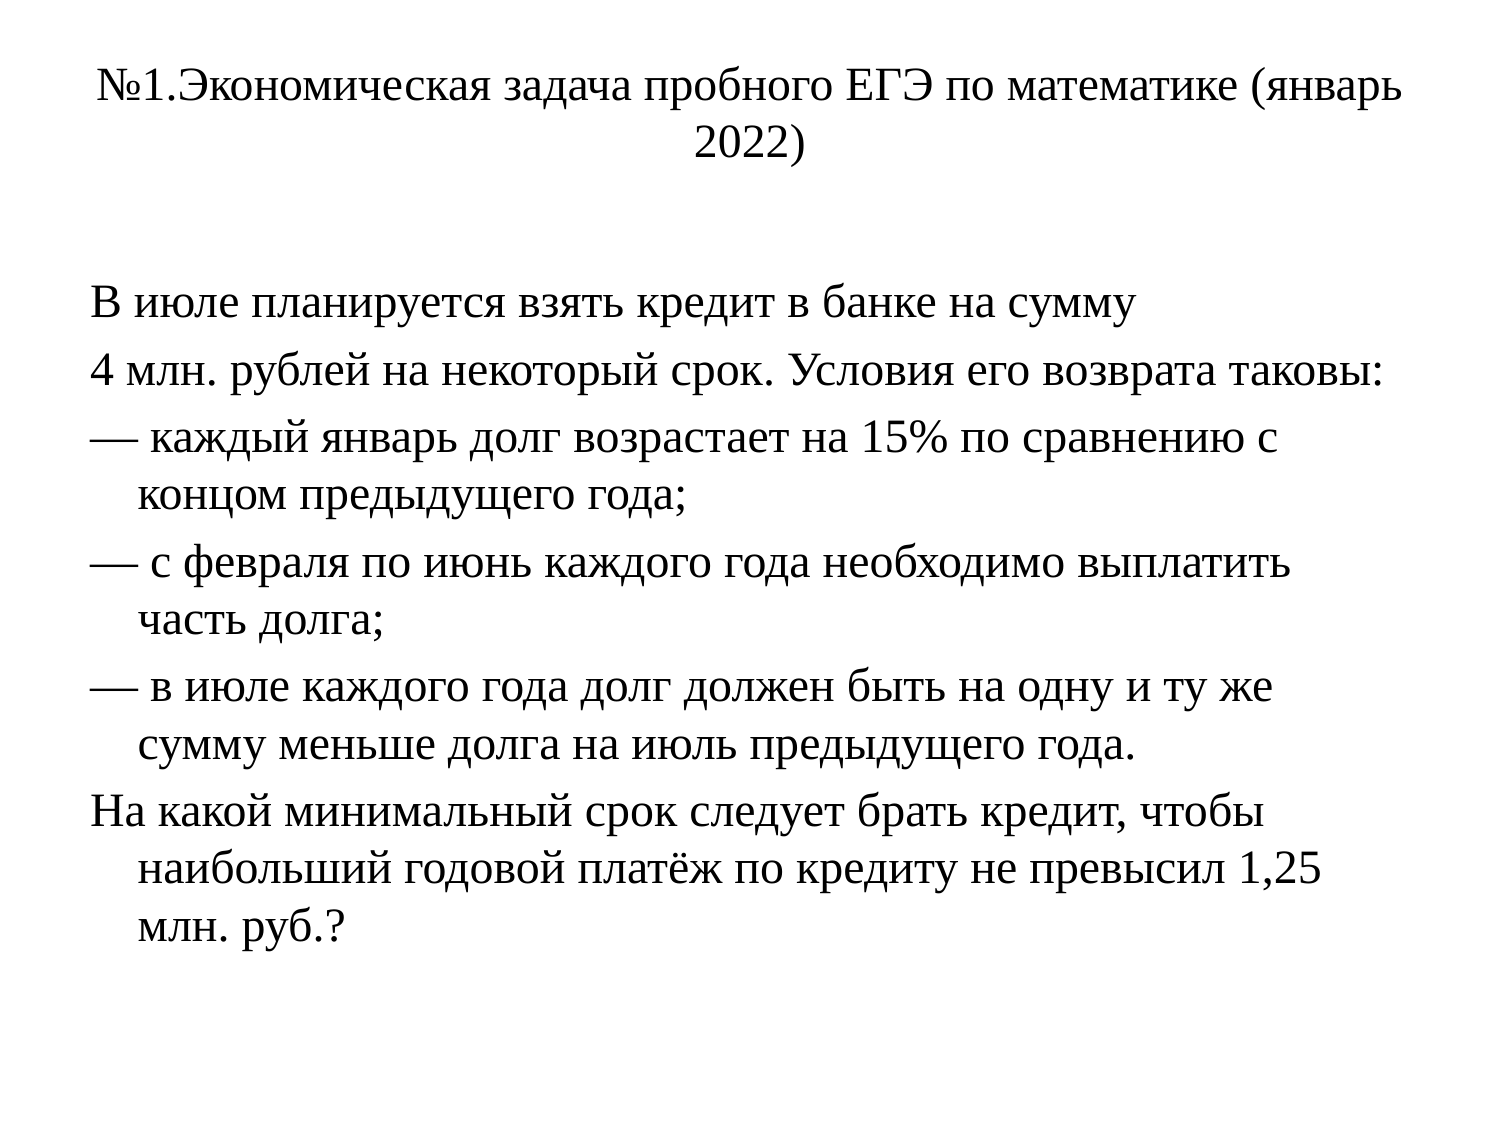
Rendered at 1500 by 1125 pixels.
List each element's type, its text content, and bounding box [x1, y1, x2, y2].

list В июле планируется взять кредит в банке на сумму 4 млн. рублей на некоторый срок. Условия его возврата таковы: — каждый январь долг возрастает на 15% по сравнению с концом предыдущего года; — с февраля по июнь каждого года необходимо выплатить часть долга; — в июле каждого года долг должен быть на одну и ту же сумму меньше долга на июль предыдущего года. На какой минимальный срок следует брать кредит, чтобы наибольший годовой платёж по кредиту не превысил 1,25 млн. руб.? [75, 262, 1425, 1005]
title №1.Экономическая задача пробного ЕГЭ по математике (январь 2022) [75, 45, 1425, 233]
